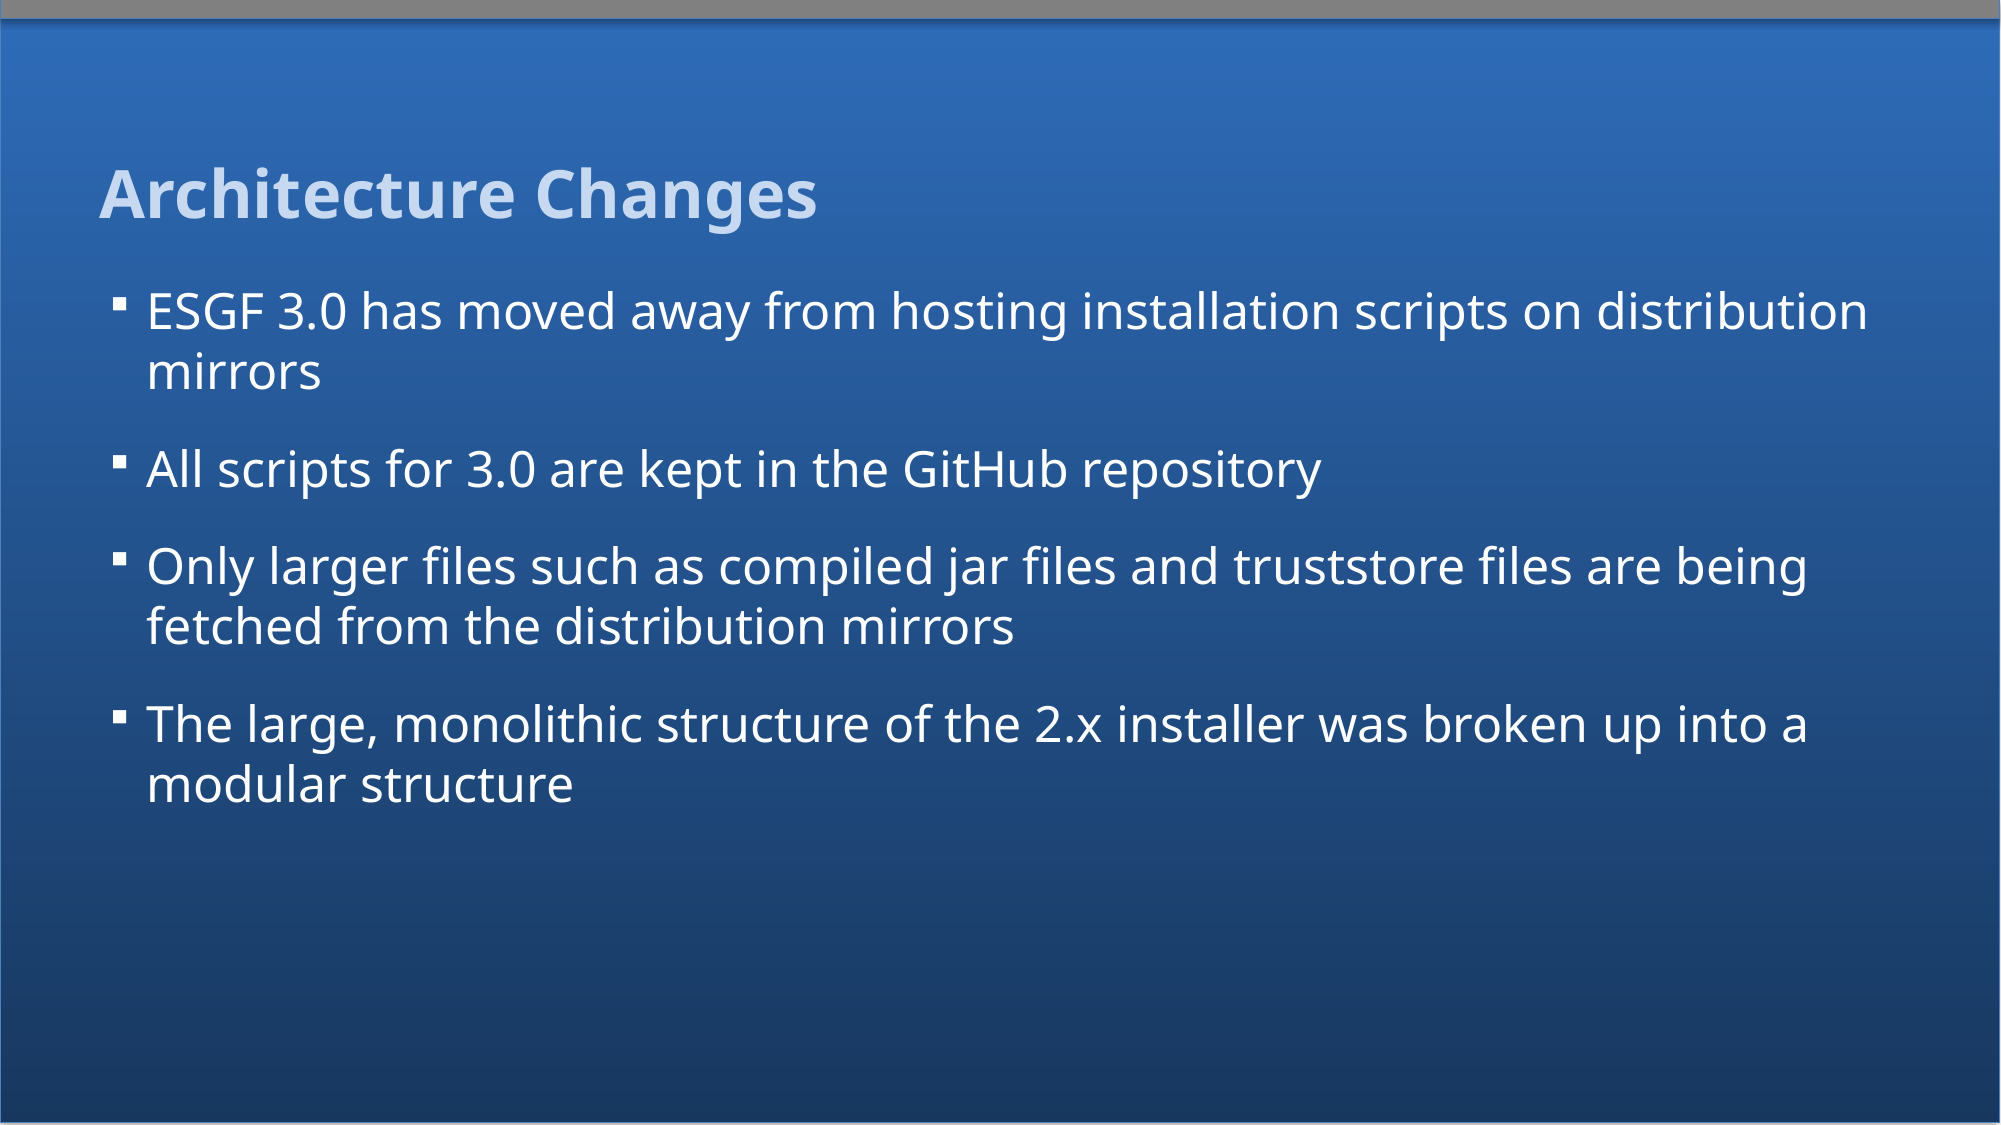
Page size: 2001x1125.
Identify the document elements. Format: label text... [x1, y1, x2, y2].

title Architecture Changes [99, 114, 1900, 279]
list ESGF 3.0 has moved away from hosting installation scripts on distribution mirrors All scripts for 3.0 are kept in the GitHub repository Only larger files such as compiled jar files and truststore files are being fetched from the distribution mirrors The large, monolithic structure of the 2.x installer was broken up into a modular structure [99, 279, 1900, 1085]
